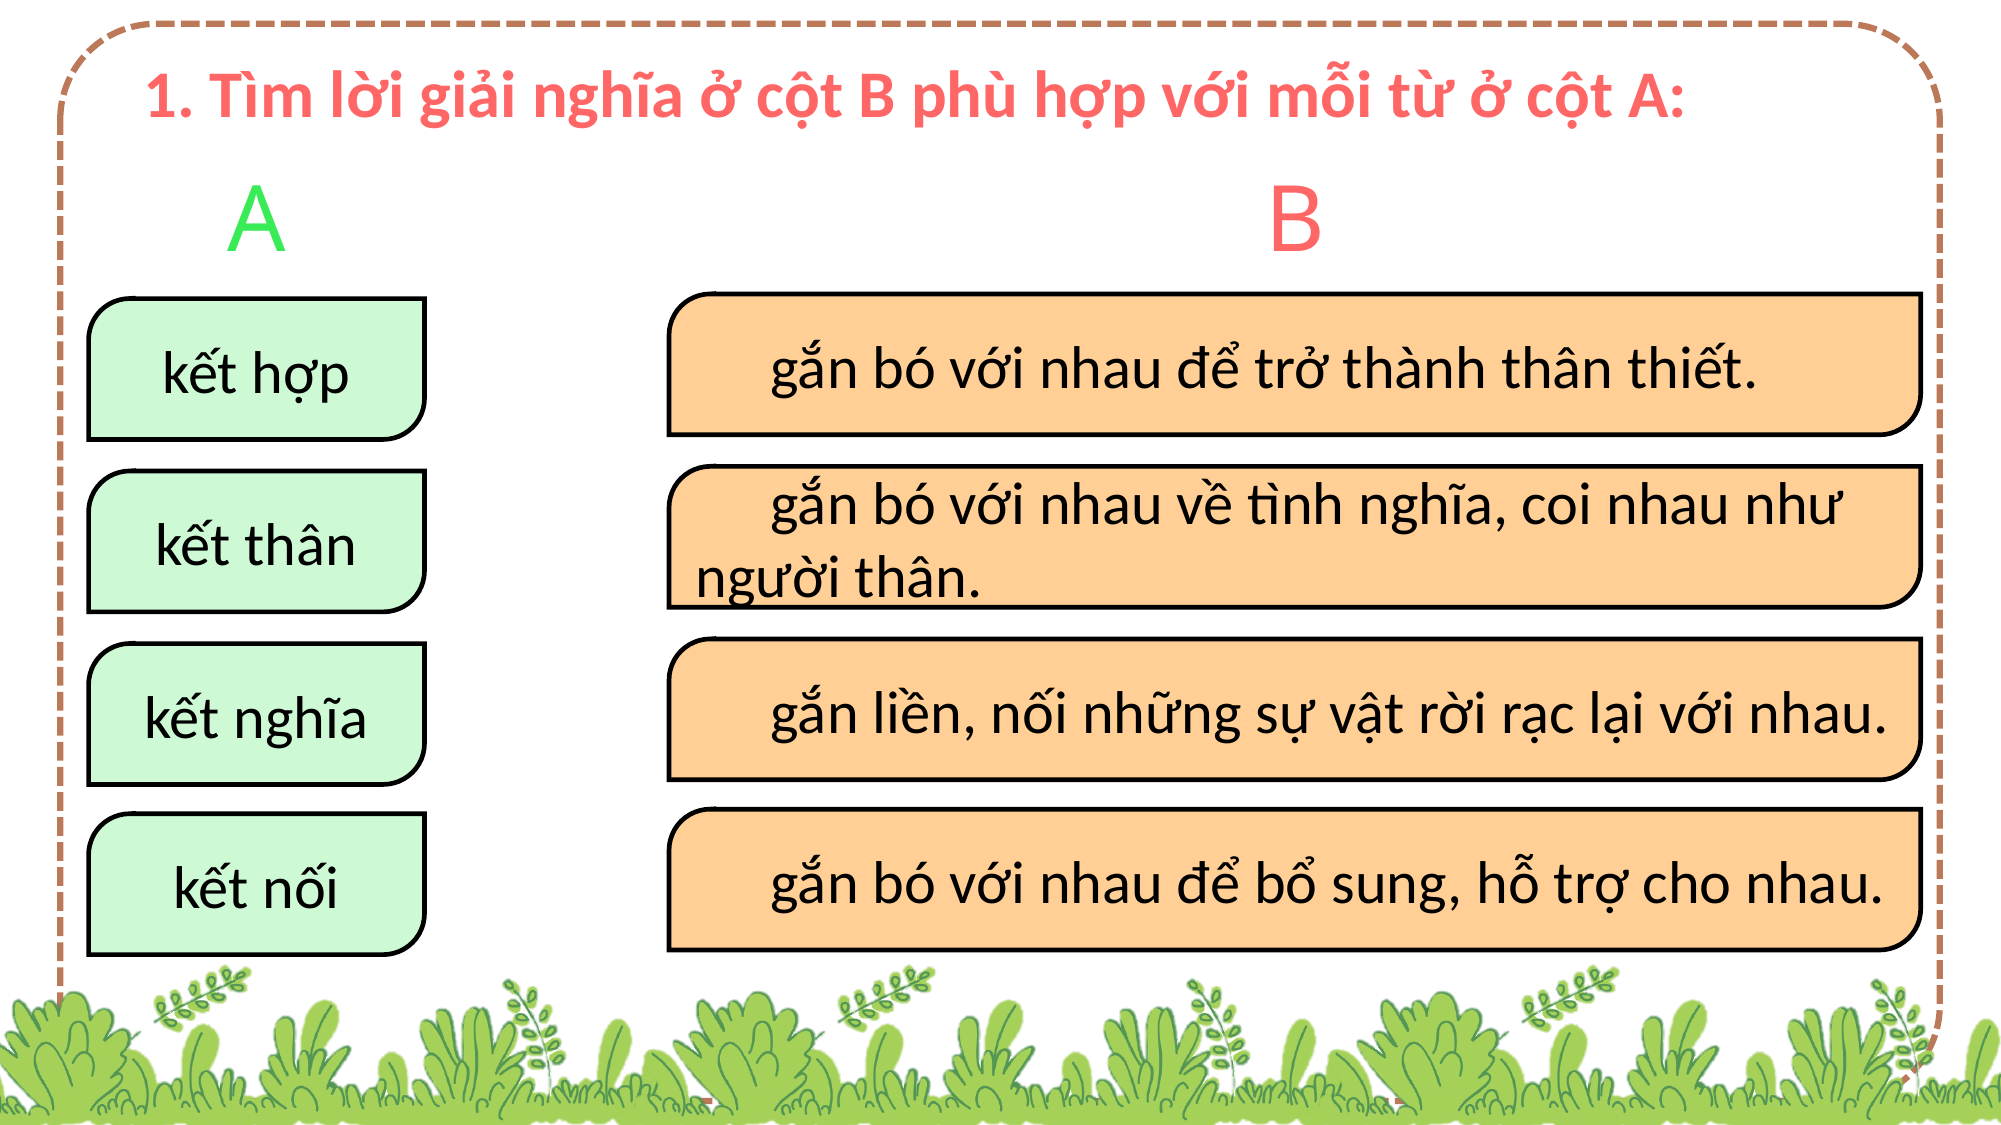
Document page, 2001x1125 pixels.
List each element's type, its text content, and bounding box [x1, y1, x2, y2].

text_box gắn bó với nhau về tình nghĩa, coi nhau như người thân. [668, 465, 1922, 609]
text_box gắn bó với nhau để bổ sung, hỗ trợ cho nhau. [668, 807, 1922, 949]
text_box 1. Tìm lời giải nghĩa ở cột B phù hợp với mỗi từ ở cột A: [128, 43, 1803, 138]
text_box kết thân [87, 469, 426, 613]
text_box [59, 22, 1941, 949]
text_box gắn liền, nối những sự vật rời rạc lại với nhau. [668, 637, 1922, 781]
text_box B [1216, 152, 1374, 277]
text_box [0, 949, 2000, 1125]
text_box A [178, 152, 336, 277]
text_box gắn bó với nhau để trở thành thân thiết. [668, 292, 1922, 436]
text_box kết nghĩa [87, 642, 426, 786]
text_box kết nối [87, 812, 426, 949]
text_box kết hợp [87, 297, 426, 441]
